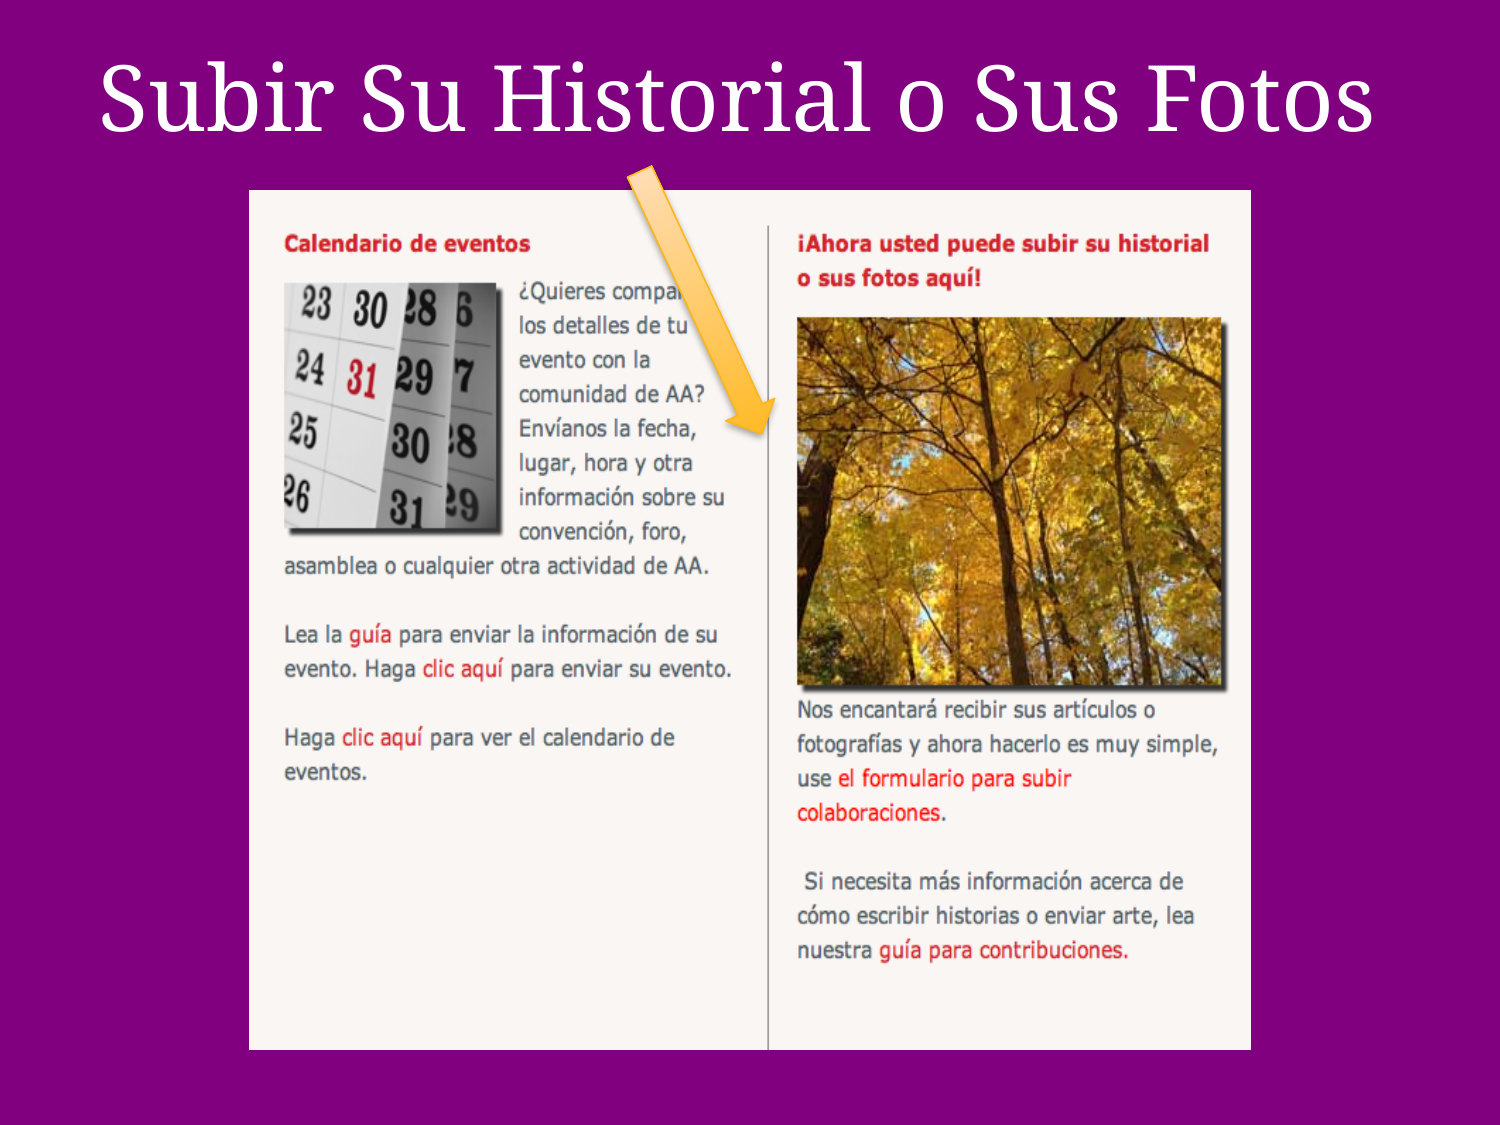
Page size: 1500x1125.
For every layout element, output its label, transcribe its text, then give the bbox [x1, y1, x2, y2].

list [74, 189, 1426, 1051]
title Subir Su Historial o Sus Fotos [75, 0, 1425, 189]
text_box [626, 165, 663, 188]
